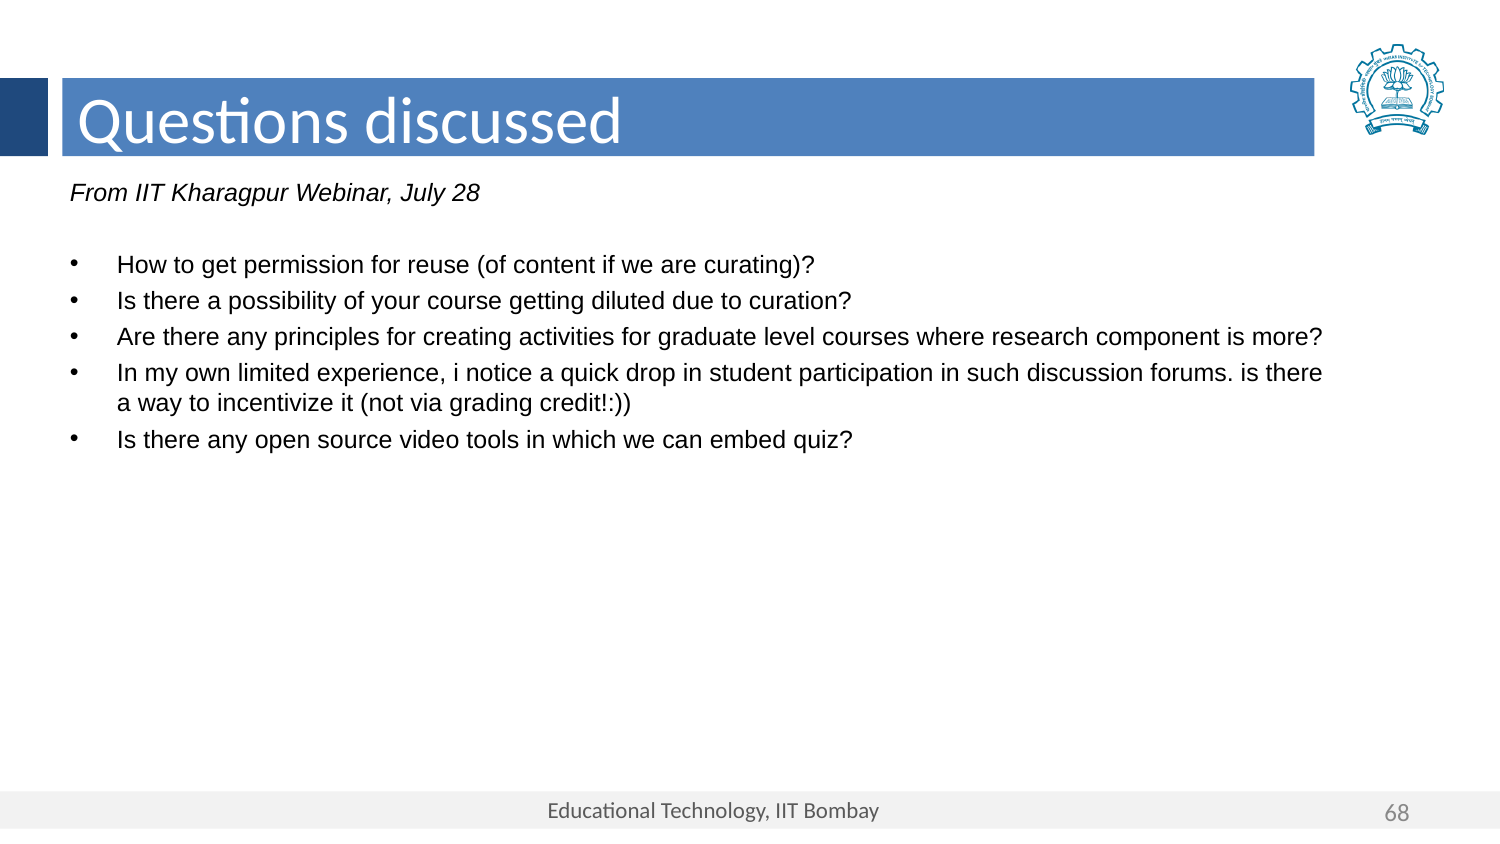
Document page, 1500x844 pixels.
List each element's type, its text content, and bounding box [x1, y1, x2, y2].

text_box From IIT Kharagpur Webinar, July 28 How to get permission for reuse (of content if we are curating)? Is there a possibility of your course getting diluted due to curation? Are there any principles for creating activities for graduate level courses where research component is more? In my own limited experience, i notice a quick drop in student participation in such discussion forums. is there a way to incentivize it (not via grading credit!:)) Is there any open source video tools in which we can embed quiz? [62, 168, 1332, 778]
picture [1350, 44, 1444, 135]
list Questions discussed [62, 78, 1288, 156]
slide_number 68 [1332, 789, 1425, 835]
picture [1374, 126, 1420, 135]
